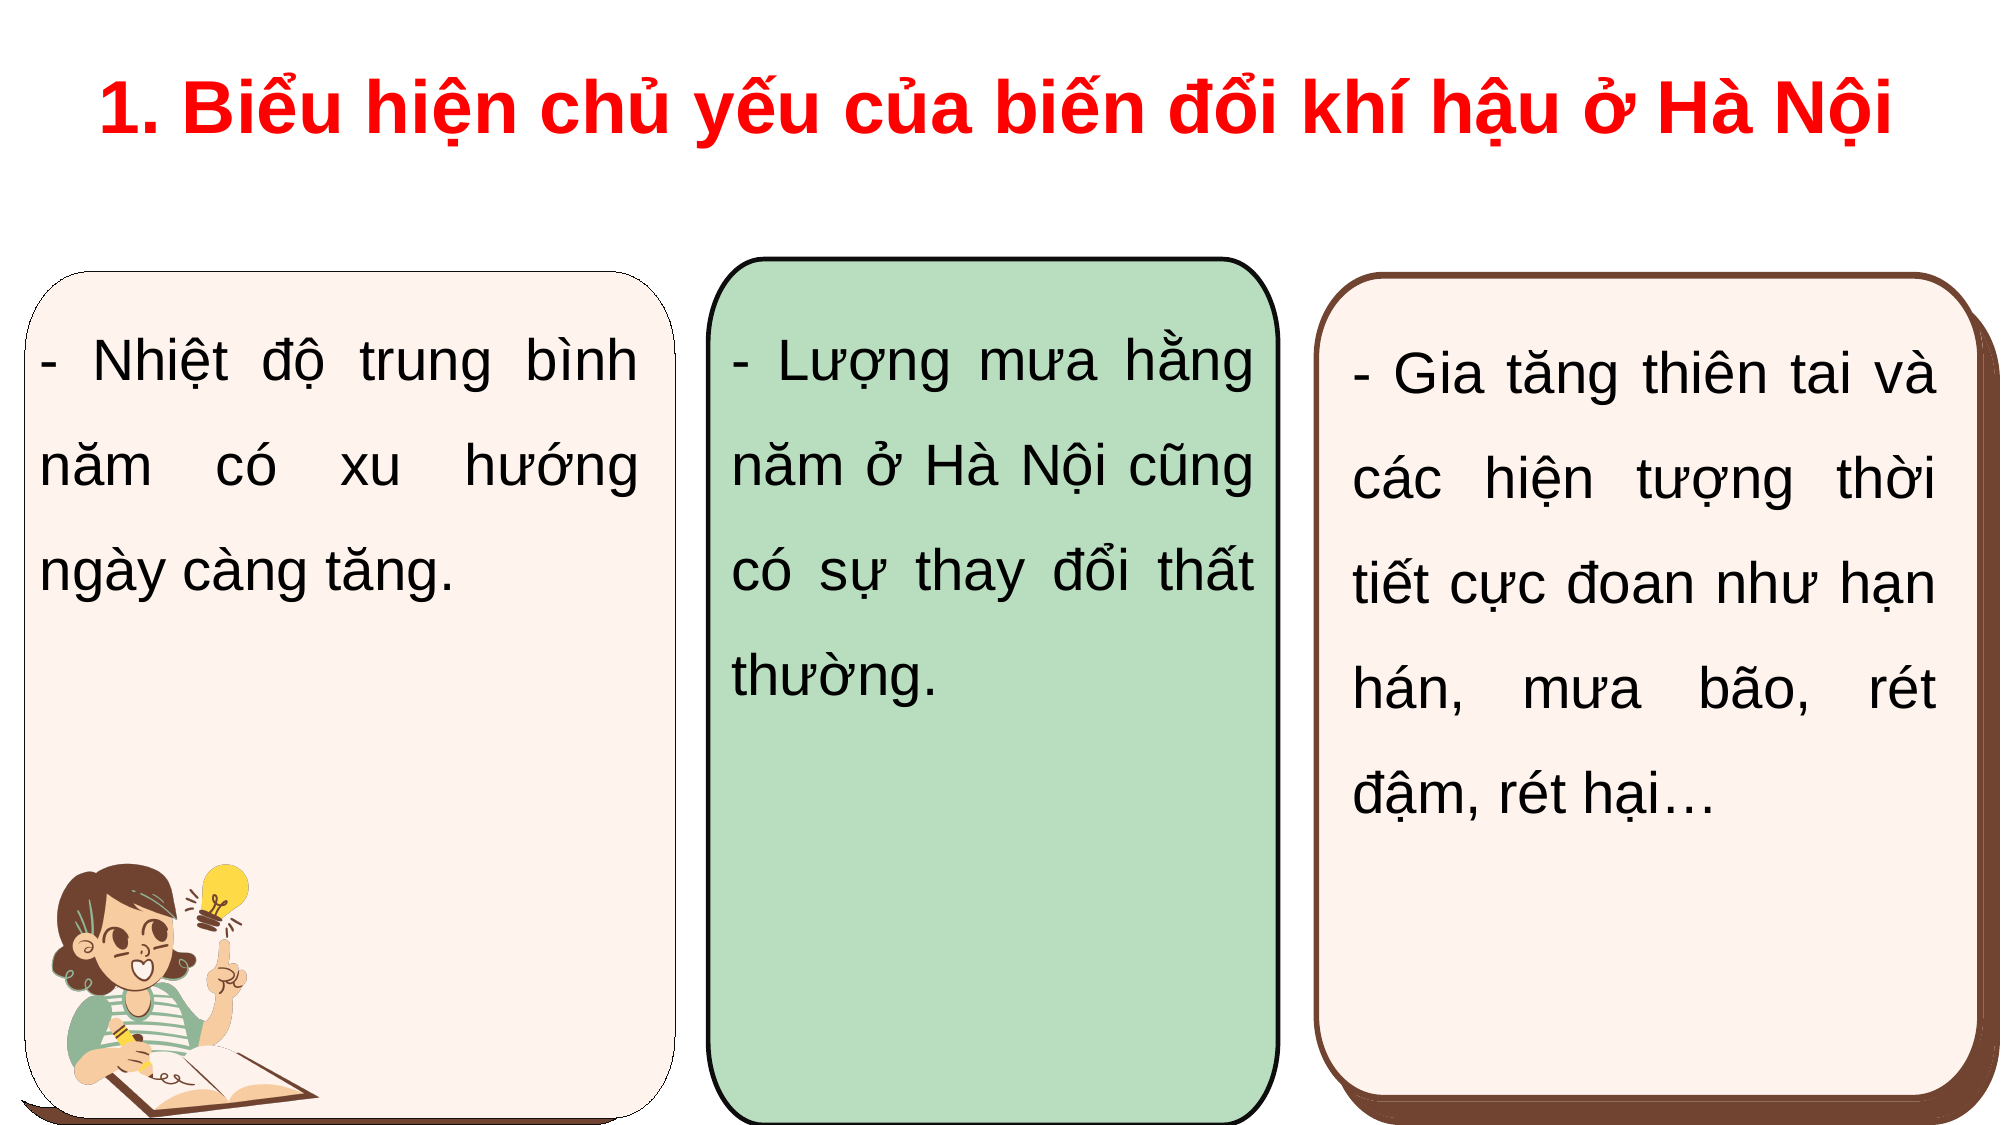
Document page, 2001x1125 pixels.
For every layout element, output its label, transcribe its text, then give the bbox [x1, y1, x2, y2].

picture [54, 858, 309, 1115]
text_box - Lượng mưa hằng năm ở Hà Nội cũng có sự thay đổi thất thường. [731, 287, 1256, 708]
text_box [708, 259, 1279, 1125]
text_box 1. Biểu hiện chủ yếu của biến đổi khí hậu ở Hà Nội [0, 59, 1995, 150]
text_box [21, 271, 676, 1125]
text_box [1313, 271, 2000, 1125]
